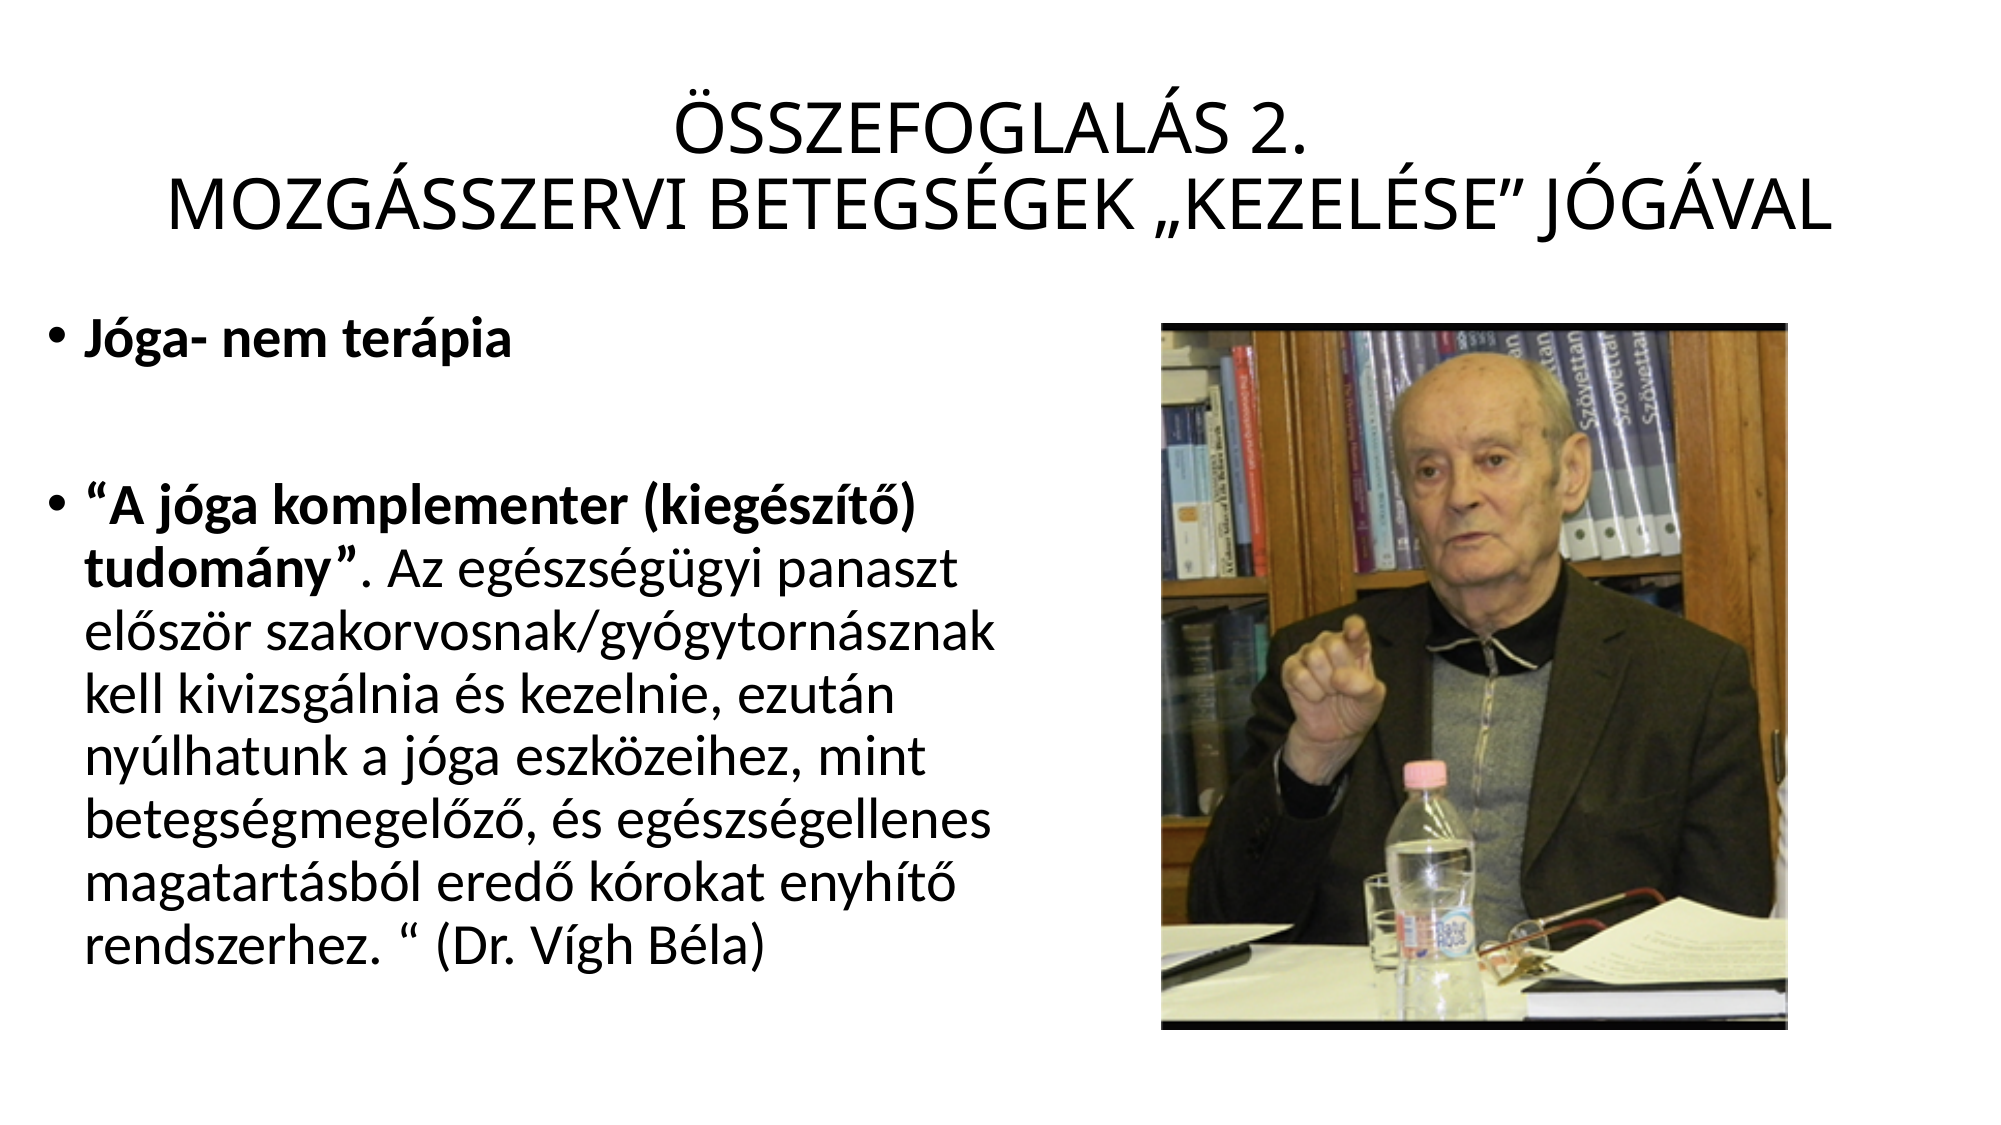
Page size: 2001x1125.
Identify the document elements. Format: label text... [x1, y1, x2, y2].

title ÖSSZEFOGLALÁS 2. MOZGÁSSZERVI BETEGSÉGEK „KEZELÉSE” JÓGÁVAL [137, 59, 1863, 278]
list Jóga- nem terápia “A jóga komplementer (kiegészítő) tudomány”. Az egészségügyi panaszt először szakorvosnak/gyógytornásznak kell kivizsgálnia és kezelnie, ezután nyúlhatunk a jóga eszközeihez, mint betegségmegelőző, és egészségellenes magatartásból eredő kórokat enyhítő rendszerhez. “ (Dr. Vígh Béla) [31, 299, 1050, 1014]
picture [1161, 323, 1788, 1030]
